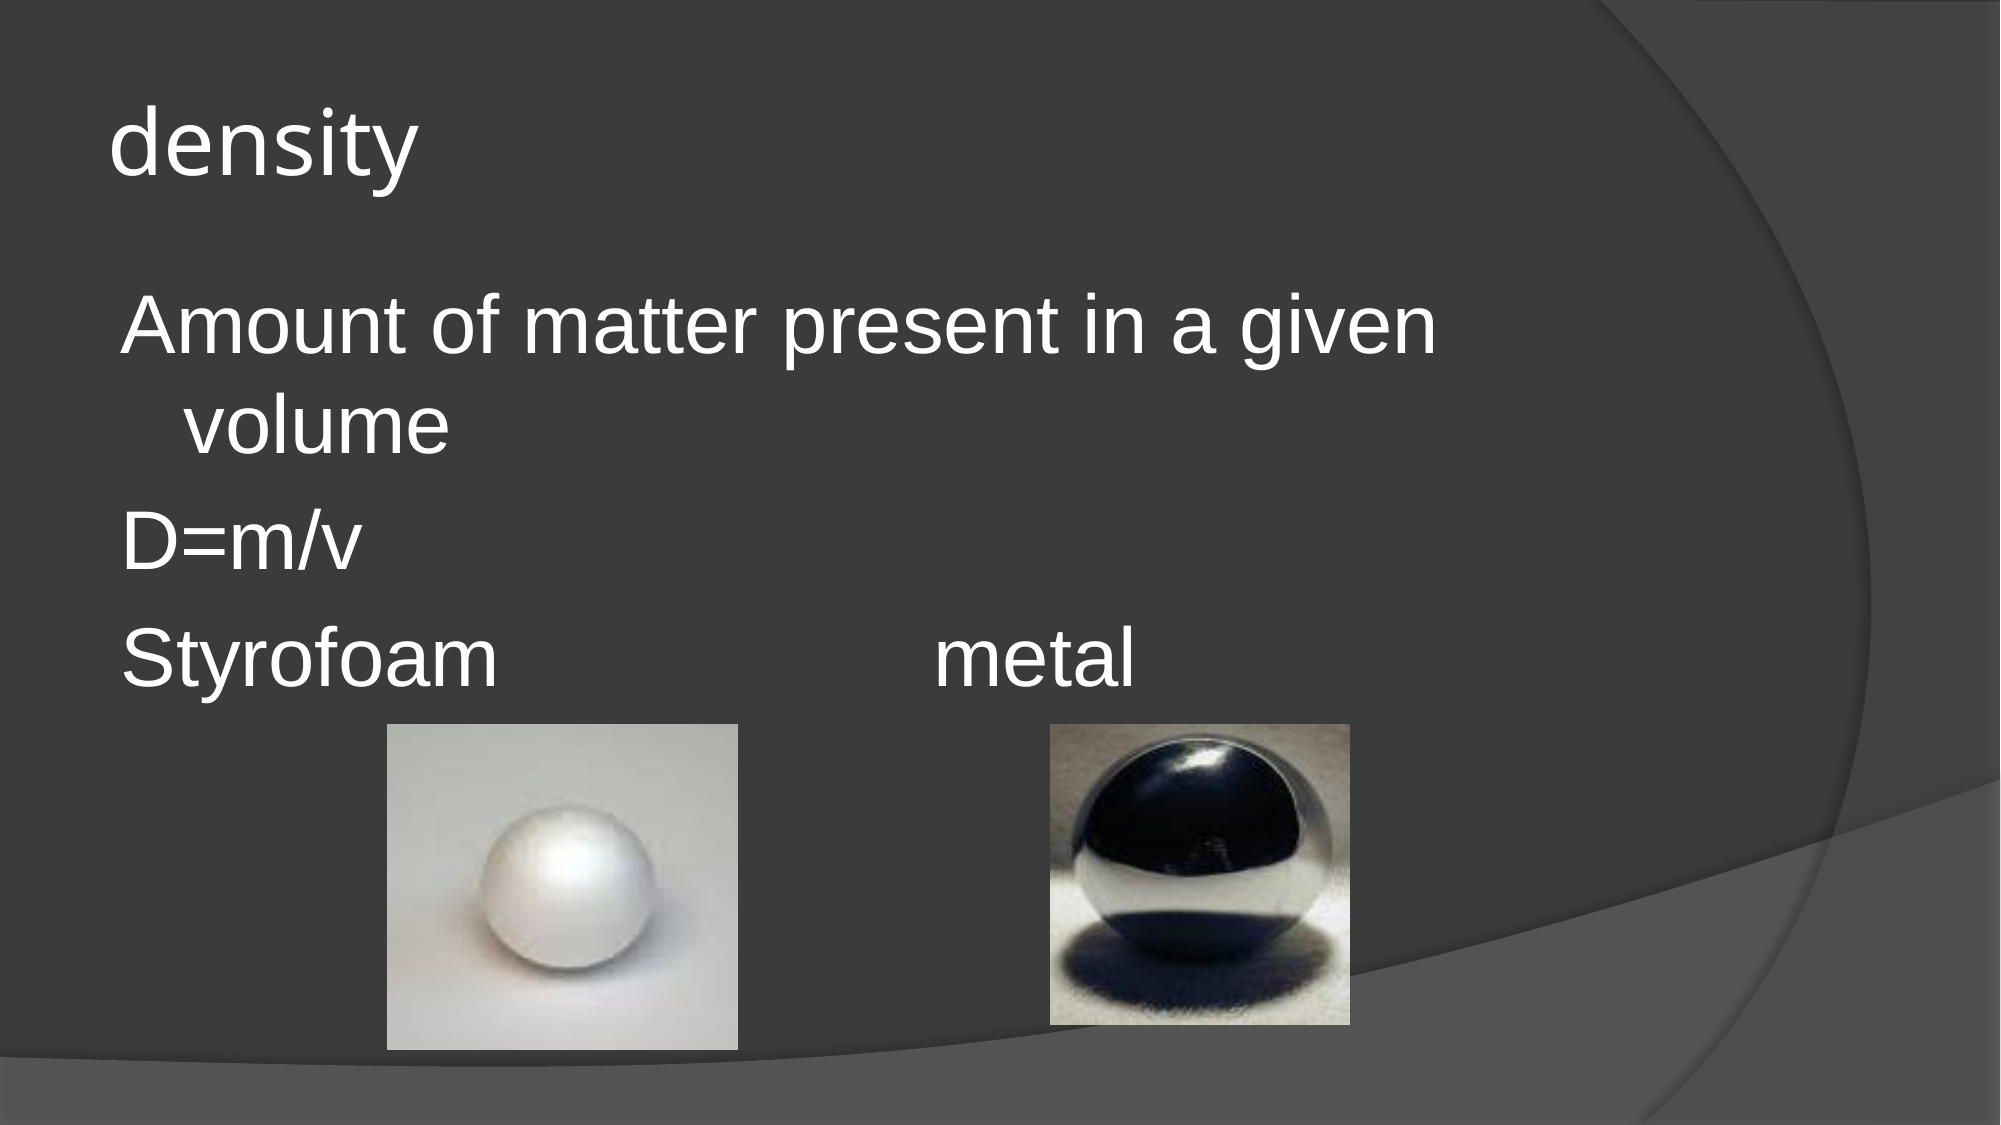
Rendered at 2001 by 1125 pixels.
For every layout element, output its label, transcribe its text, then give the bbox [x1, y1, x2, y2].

list Amount of matter present in a given volume D=m/v Styrofoam metal [99, 262, 1734, 1005]
picture [1049, 724, 1351, 1026]
picture [387, 724, 738, 1051]
title density [99, 45, 1734, 233]
